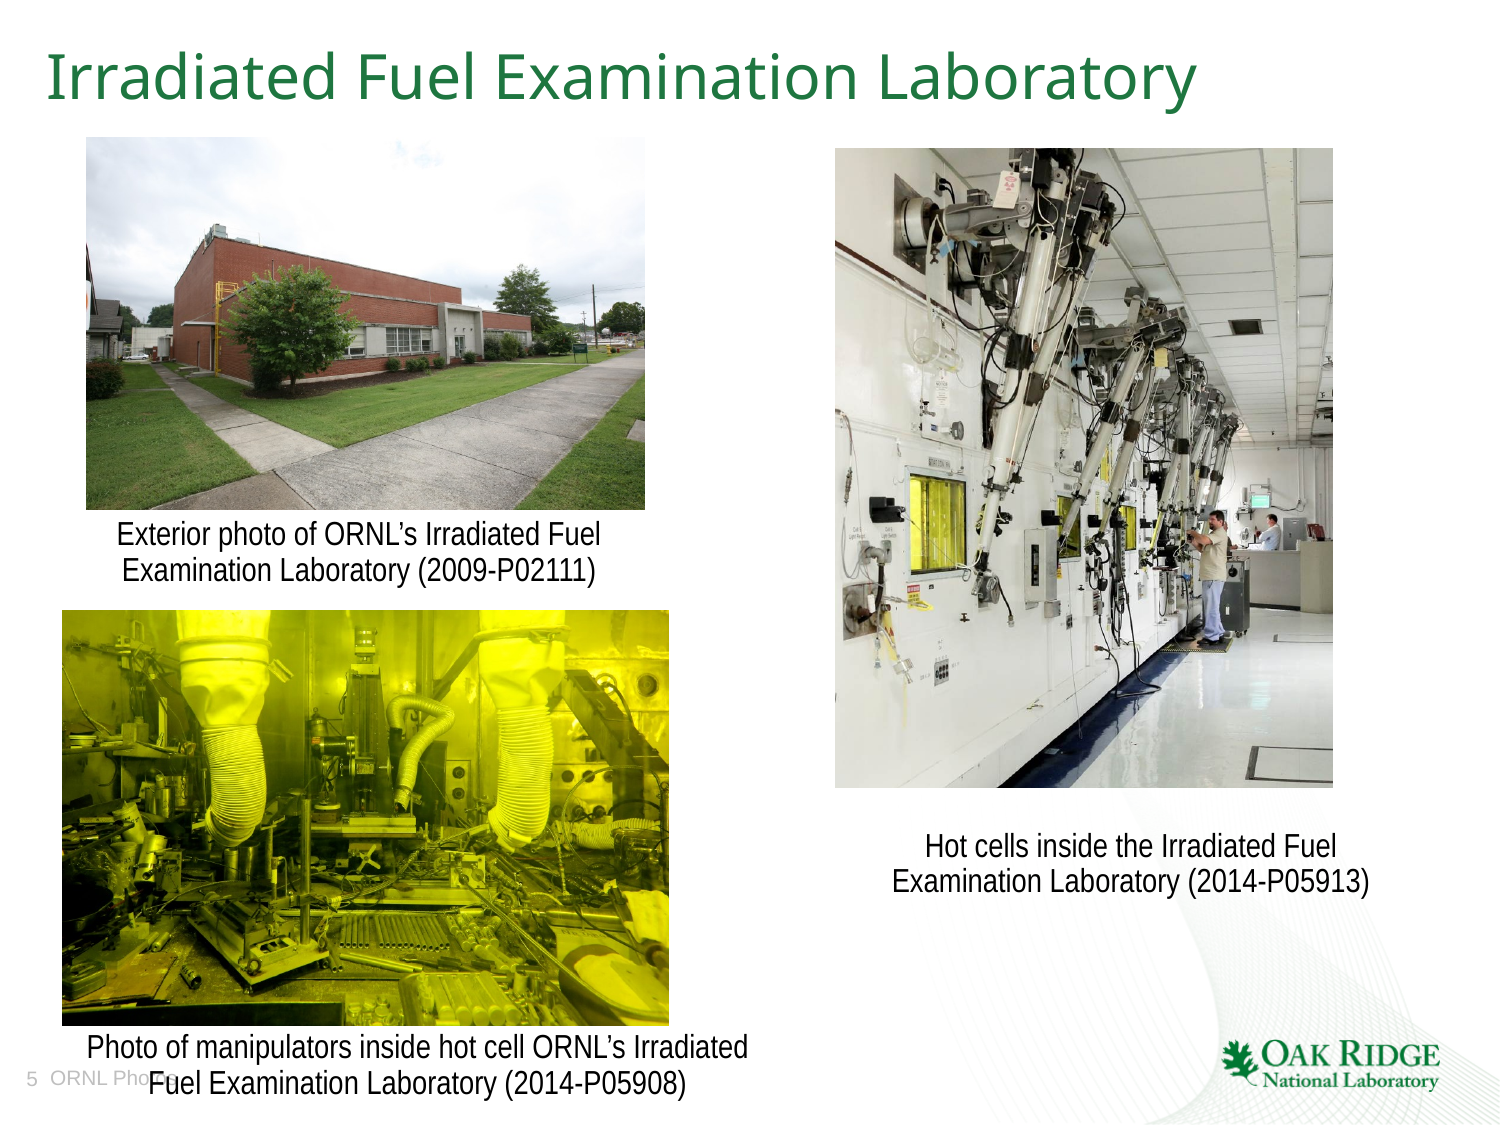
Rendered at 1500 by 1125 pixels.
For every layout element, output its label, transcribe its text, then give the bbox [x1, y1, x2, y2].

text_box Photo of manipulators inside hot cell ORNL’s Irradiated Fuel Examination Laboratory (2014-P05908) [48, 1022, 788, 1109]
picture [86, 137, 645, 510]
text_box Hot cells inside the Irradiated Fuel Examination Laboratory (2014-P05913) [862, 820, 1400, 908]
text_box Exterior photo of ORNL’s Irradiated Fuel Examination Laboratory (2009-P02111) [49, 509, 669, 596]
picture [62, 610, 669, 1026]
title Irradiated Fuel Examination Laboratory [31, 41, 1448, 122]
picture [833, 148, 1500, 1125]
